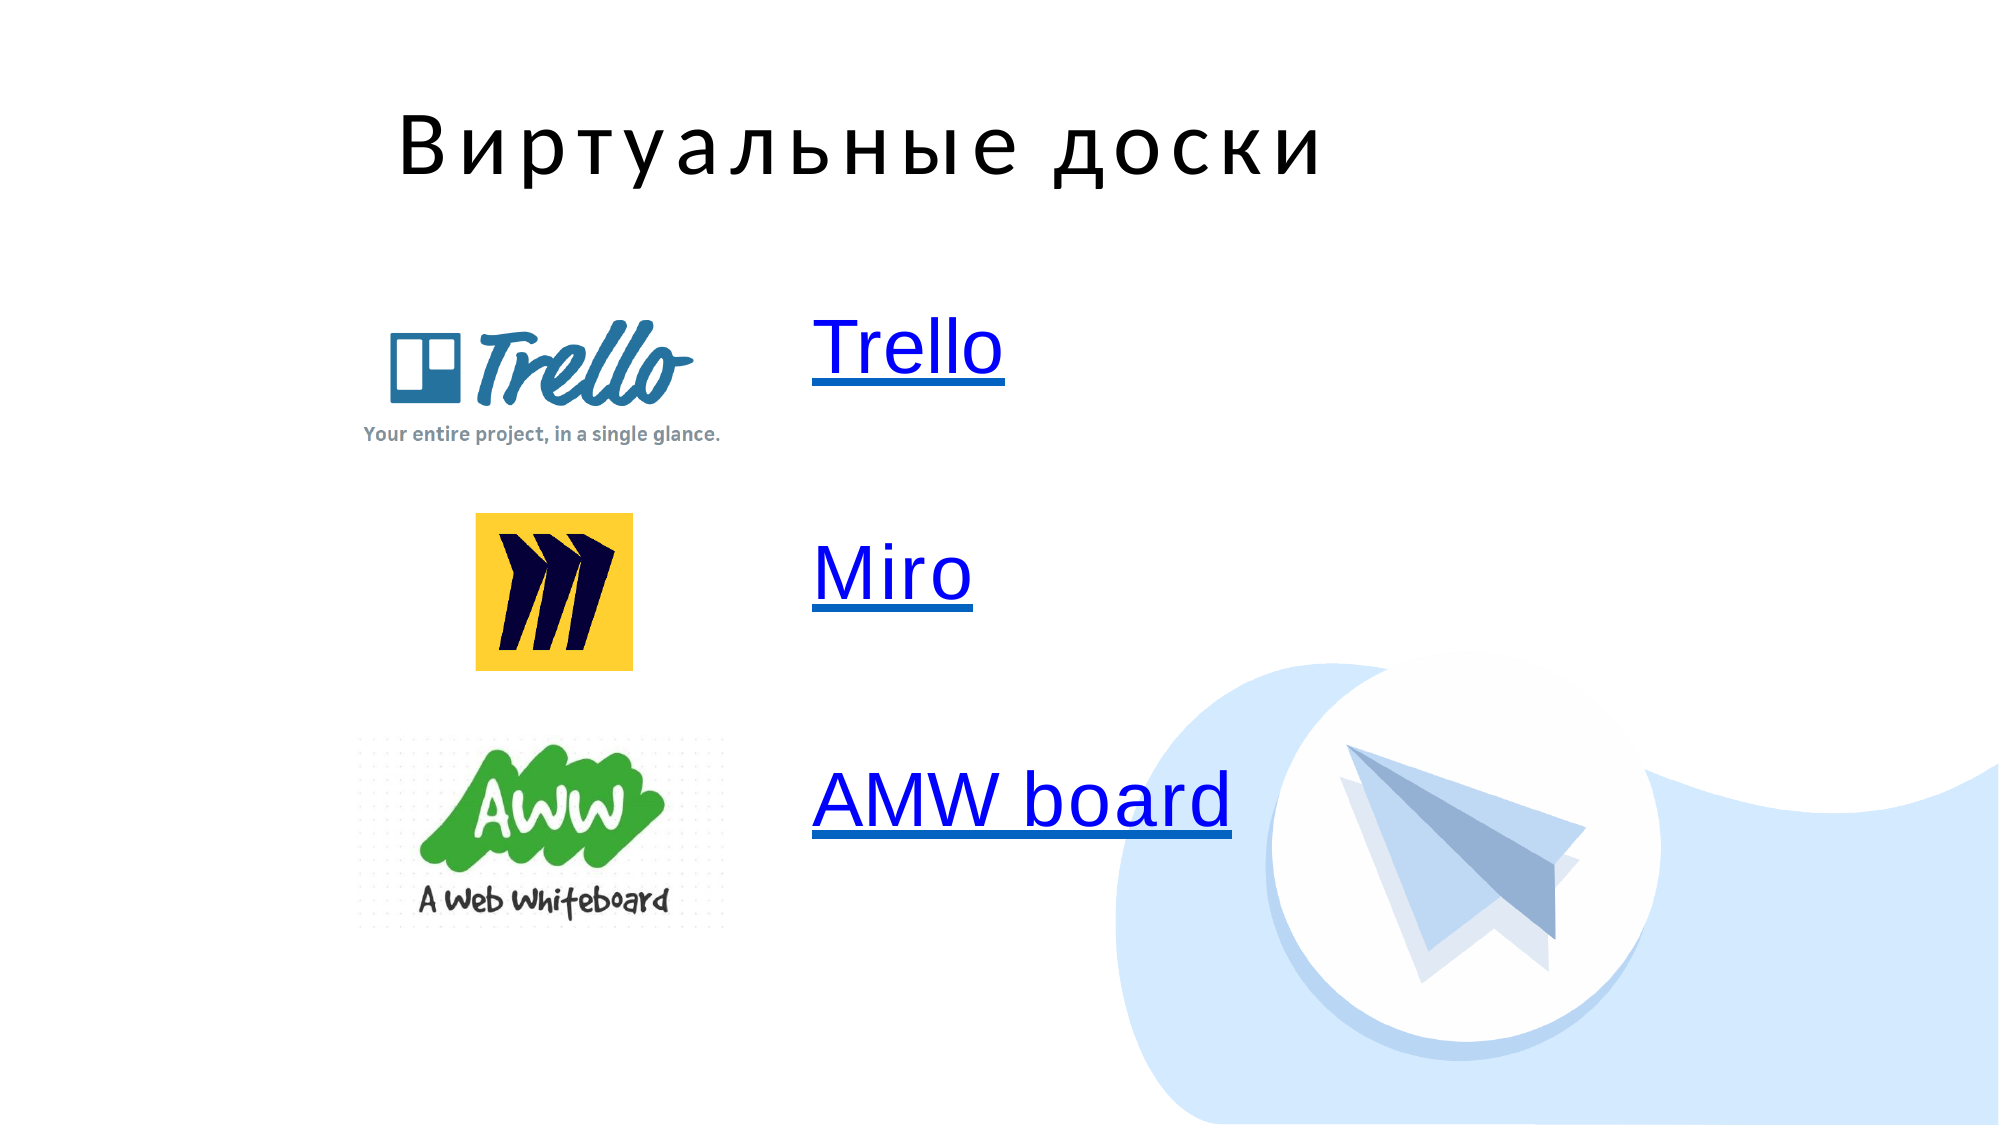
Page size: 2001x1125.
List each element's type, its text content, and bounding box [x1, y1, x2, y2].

text_box [1115, 652, 1999, 1125]
text_box [475, 513, 633, 671]
text_box [356, 735, 724, 928]
text_box Trello Miro AMW board [810, 294, 1238, 842]
text_box [363, 320, 720, 445]
title Виртуальные доски [375, 41, 1342, 232]
